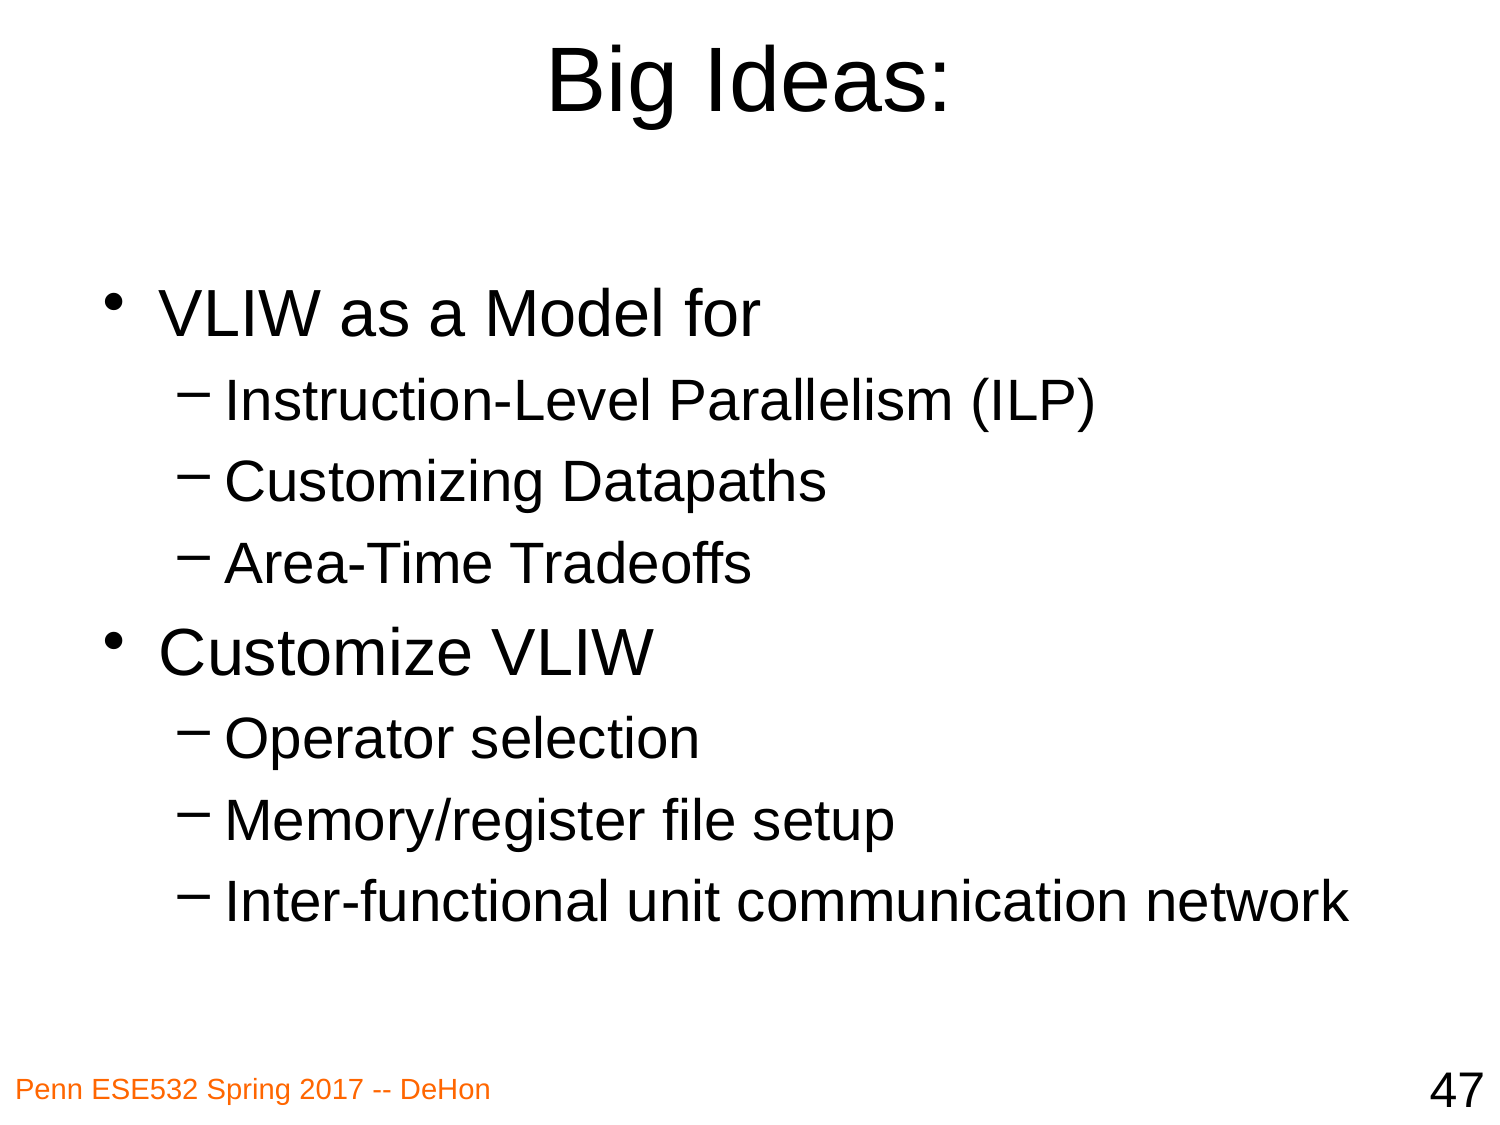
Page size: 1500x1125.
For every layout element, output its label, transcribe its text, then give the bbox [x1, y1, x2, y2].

title Big Ideas: [112, 0, 1388, 151]
slide_number Penn ESE532 Spring 2017 -- DeHon [0, 1062, 576, 1125]
list VLIW as a Model for Instruction-Level Parallelism (ILP) Customizing Datapaths Area-Time Tradeoffs Customize VLIW Operator selection Memory/register file setup Inter-functional unit communication network [87, 262, 1426, 988]
slide_number 47 [1187, 1049, 1500, 1125]
